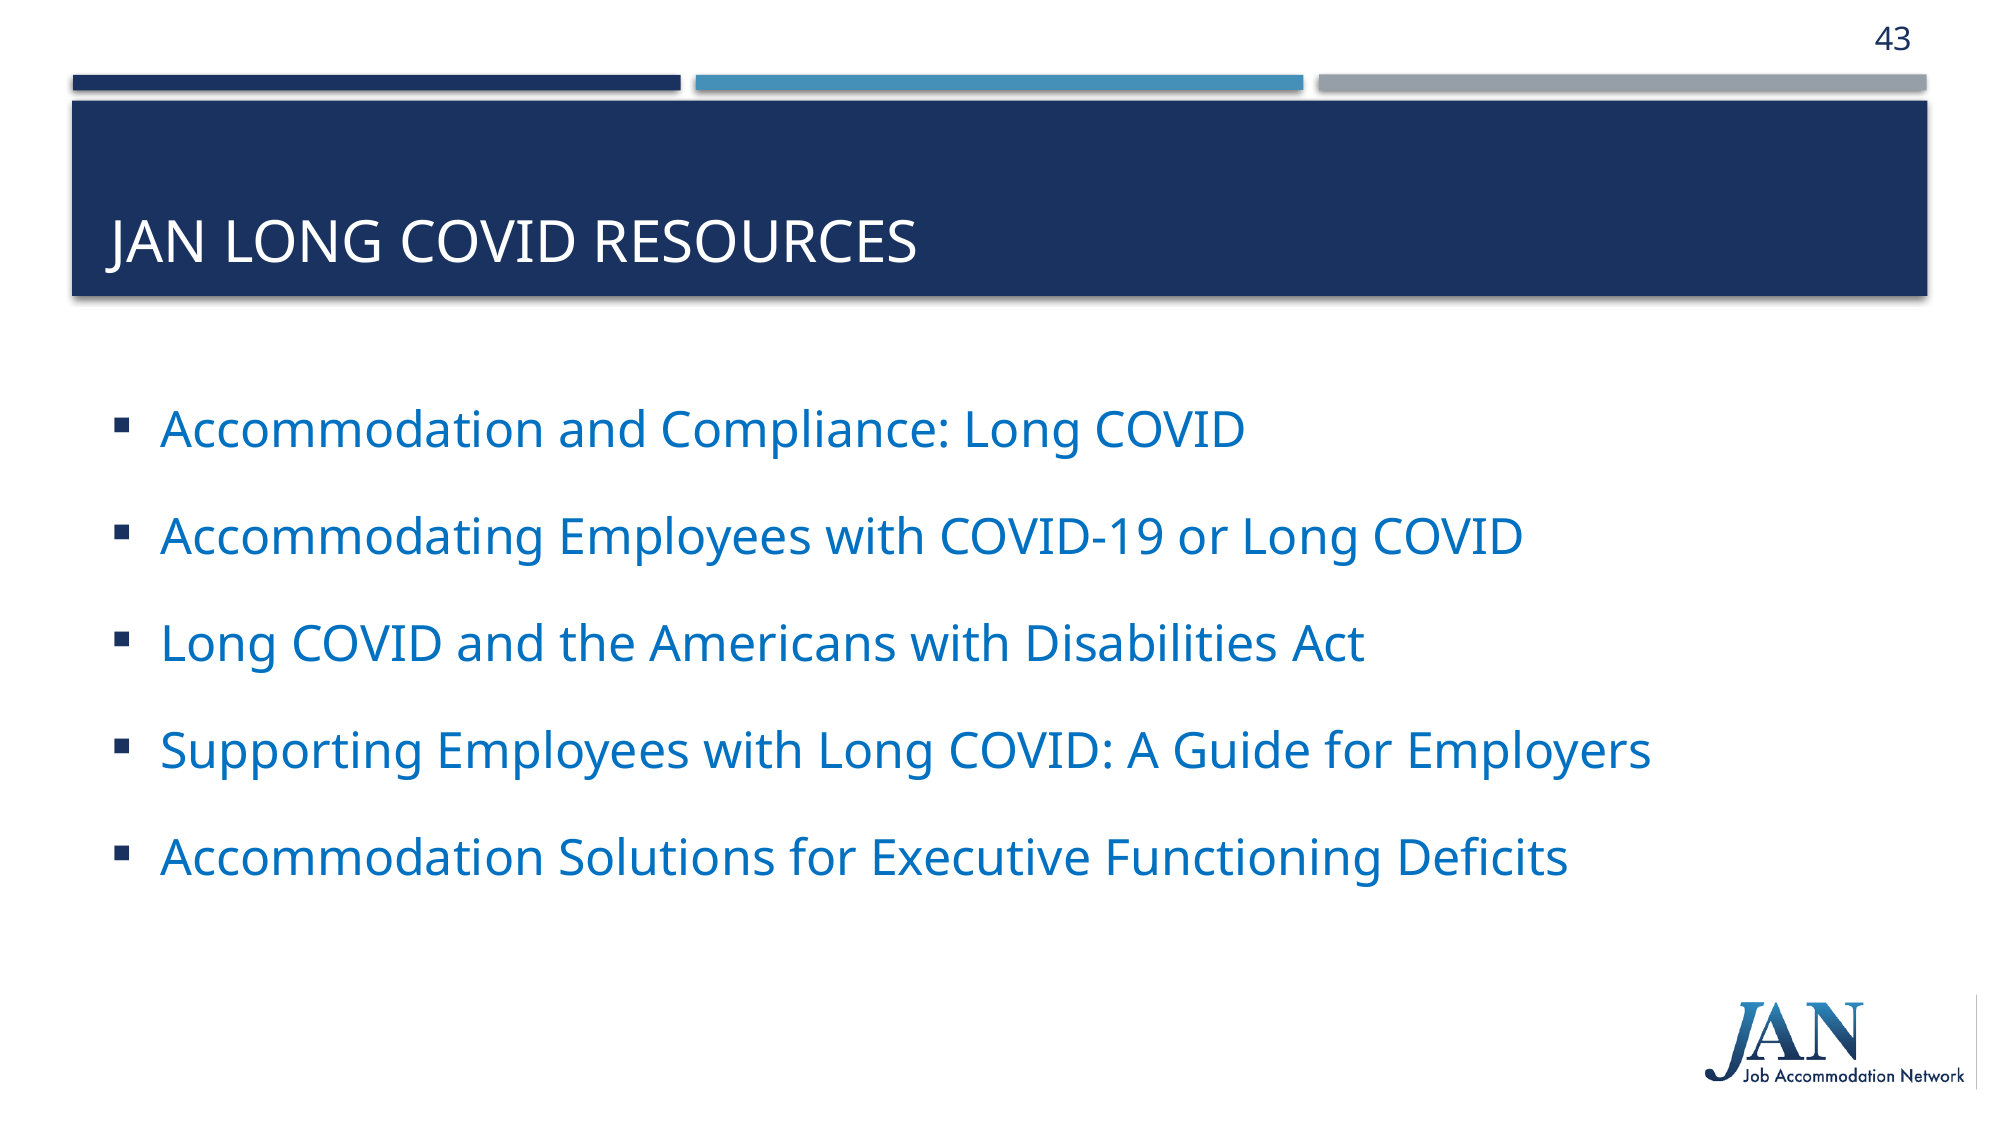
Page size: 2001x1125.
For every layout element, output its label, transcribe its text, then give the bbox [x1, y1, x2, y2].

picture [1676, 994, 1977, 1090]
title JAN Long COVID Resources [95, 115, 1905, 282]
list Accommodation and Compliance: Long COVID Accommodating Employees with COVID-19 or Long COVID Long COVID and the Americans with Disabilities Act Supporting Employees with Long COVID: A Guide for Employers Accommodation Solutions for Executive Functioning Deficits [95, 375, 1905, 980]
slide_number 43 [1754, 10, 1927, 70]
